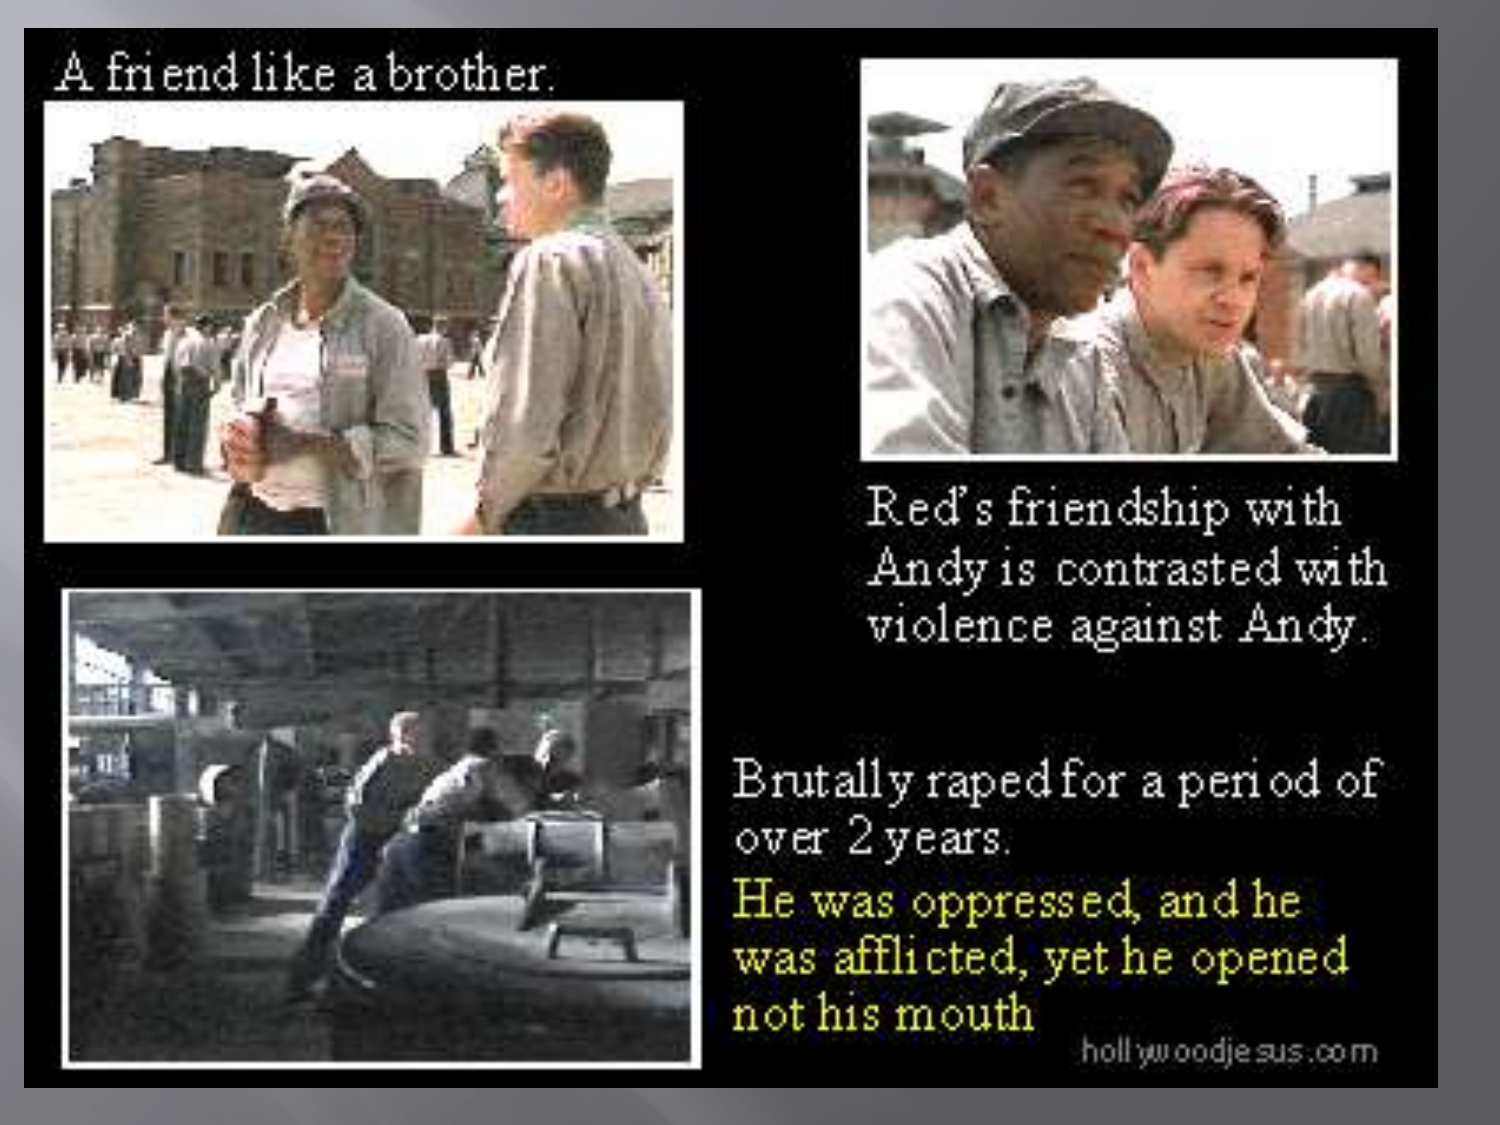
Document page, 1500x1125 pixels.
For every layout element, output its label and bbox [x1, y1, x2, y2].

picture [24, 27, 1438, 1088]
